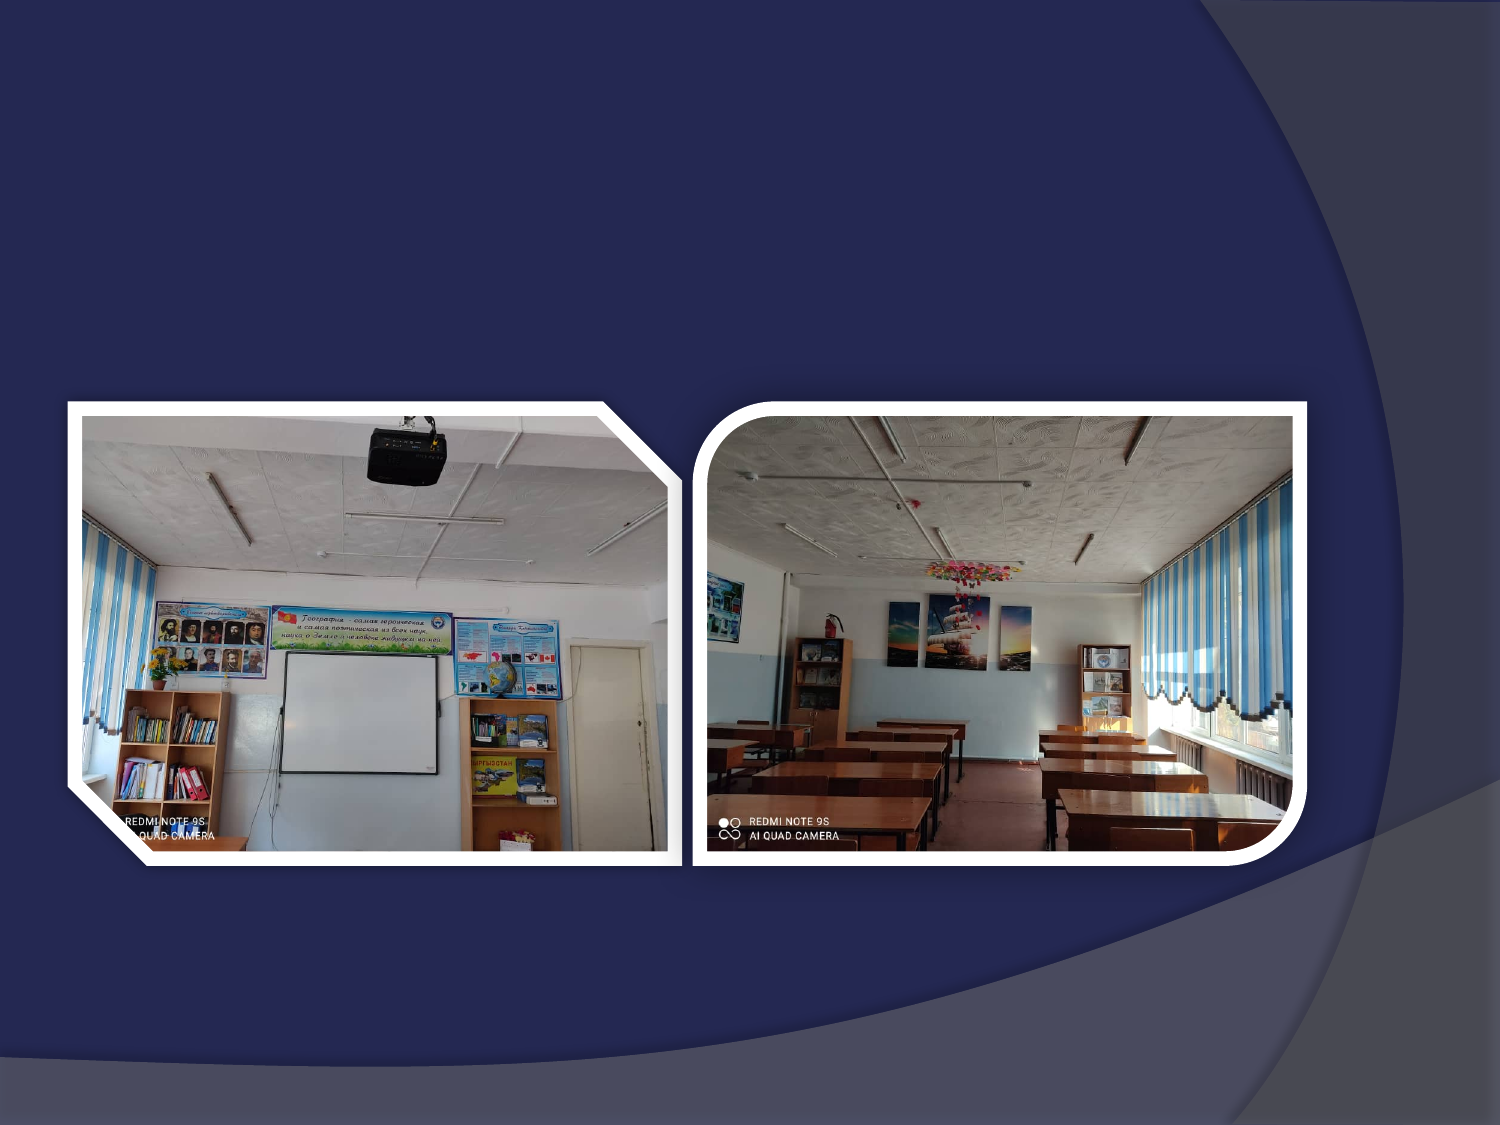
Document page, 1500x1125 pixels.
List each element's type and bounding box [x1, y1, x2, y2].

list [74, 408, 676, 859]
list [699, 408, 1301, 859]
